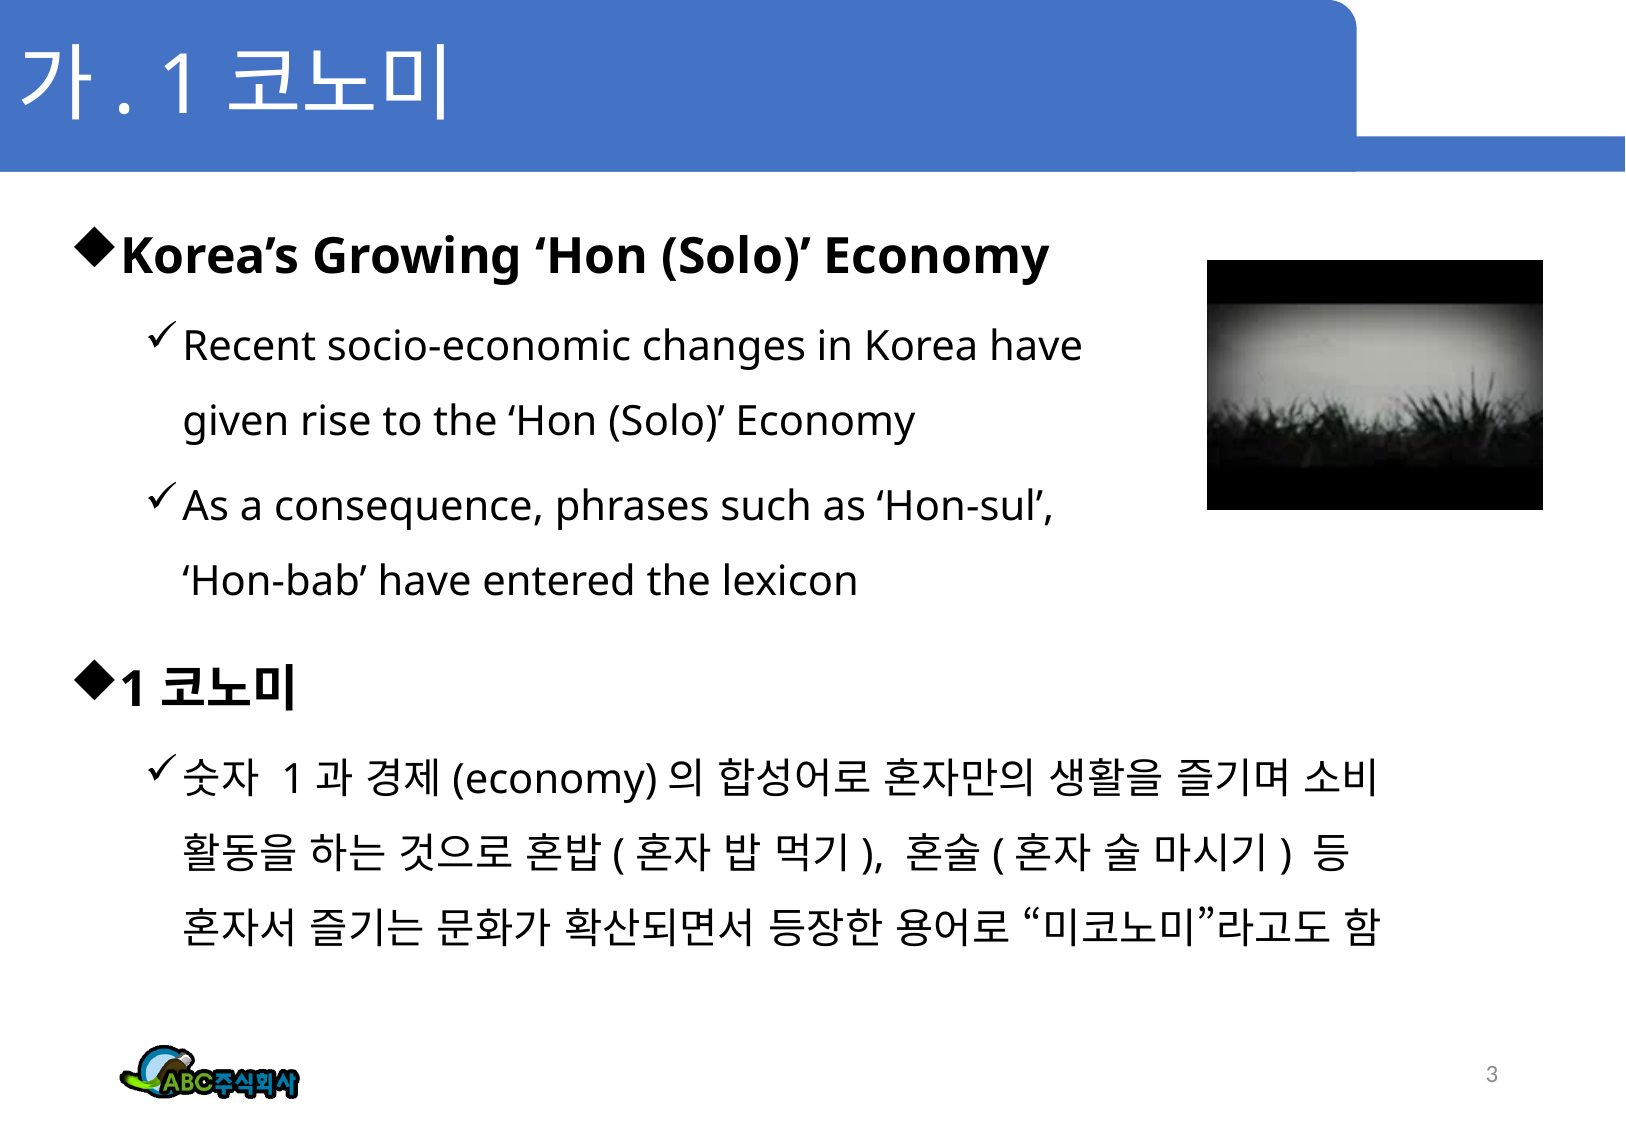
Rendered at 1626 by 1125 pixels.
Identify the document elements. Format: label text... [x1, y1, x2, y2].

title 가. 1코노미 [2, 6, 1357, 167]
picture [111, 1052, 305, 1103]
text_box 1코노미 숫자 1과 경제(economy)의 합성어로 혼자만의 생활을 즐기며 소비 활동을 하는 것으로 혼밥(혼자 밥 먹기), 혼술(혼자 술 마시기) 등 혼자서 즐기는 문화가 확산되면서 등장한 용어로 “미코노미”라고도 함 [54, 618, 1471, 1052]
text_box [1206, 260, 1544, 511]
slide_number 3 [1147, 1042, 1514, 1103]
list Korea’s Growing ‘Hon (Solo)’ Economy Recent socio-economic changes in Korea have given rise to the ‘Hon (Solo)’ Economy As a consequence, phrases such as ‘Hon-sul’, ‘Hon-bab’ have entered the lexicon [54, 185, 1106, 618]
